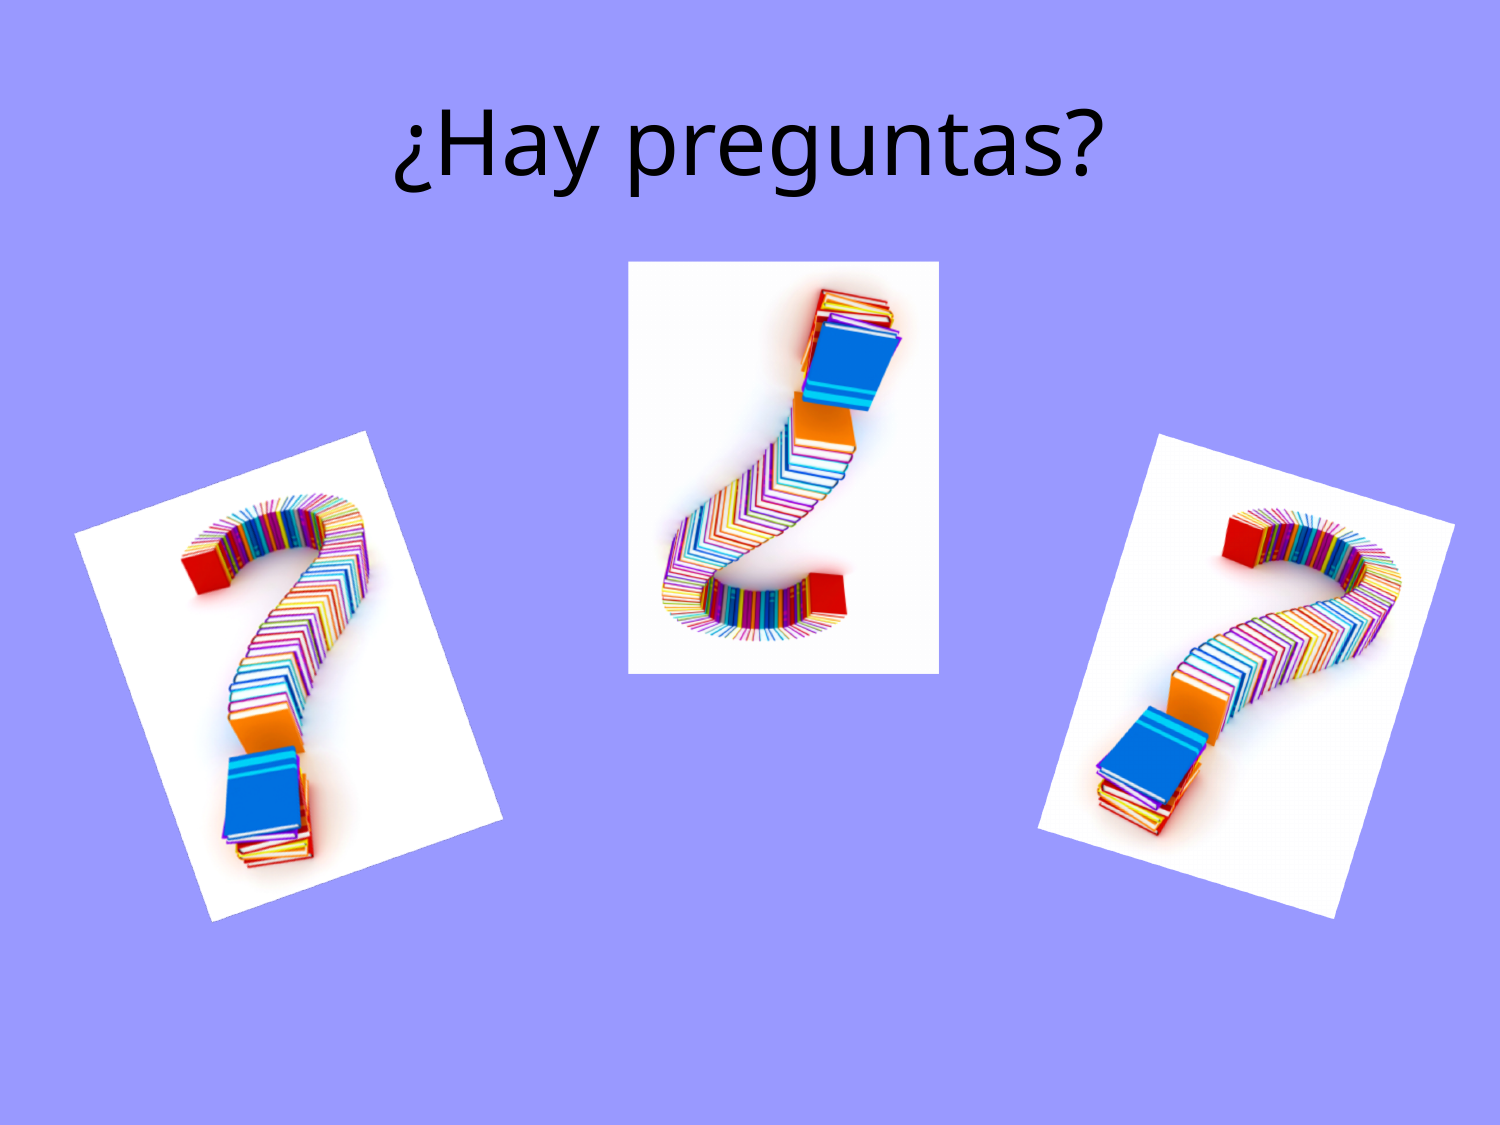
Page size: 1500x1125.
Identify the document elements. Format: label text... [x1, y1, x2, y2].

picture [628, 261, 939, 675]
title ¿Hay preguntas? [75, 45, 1425, 233]
picture [1038, 434, 1454, 918]
picture [0, 358, 600, 995]
